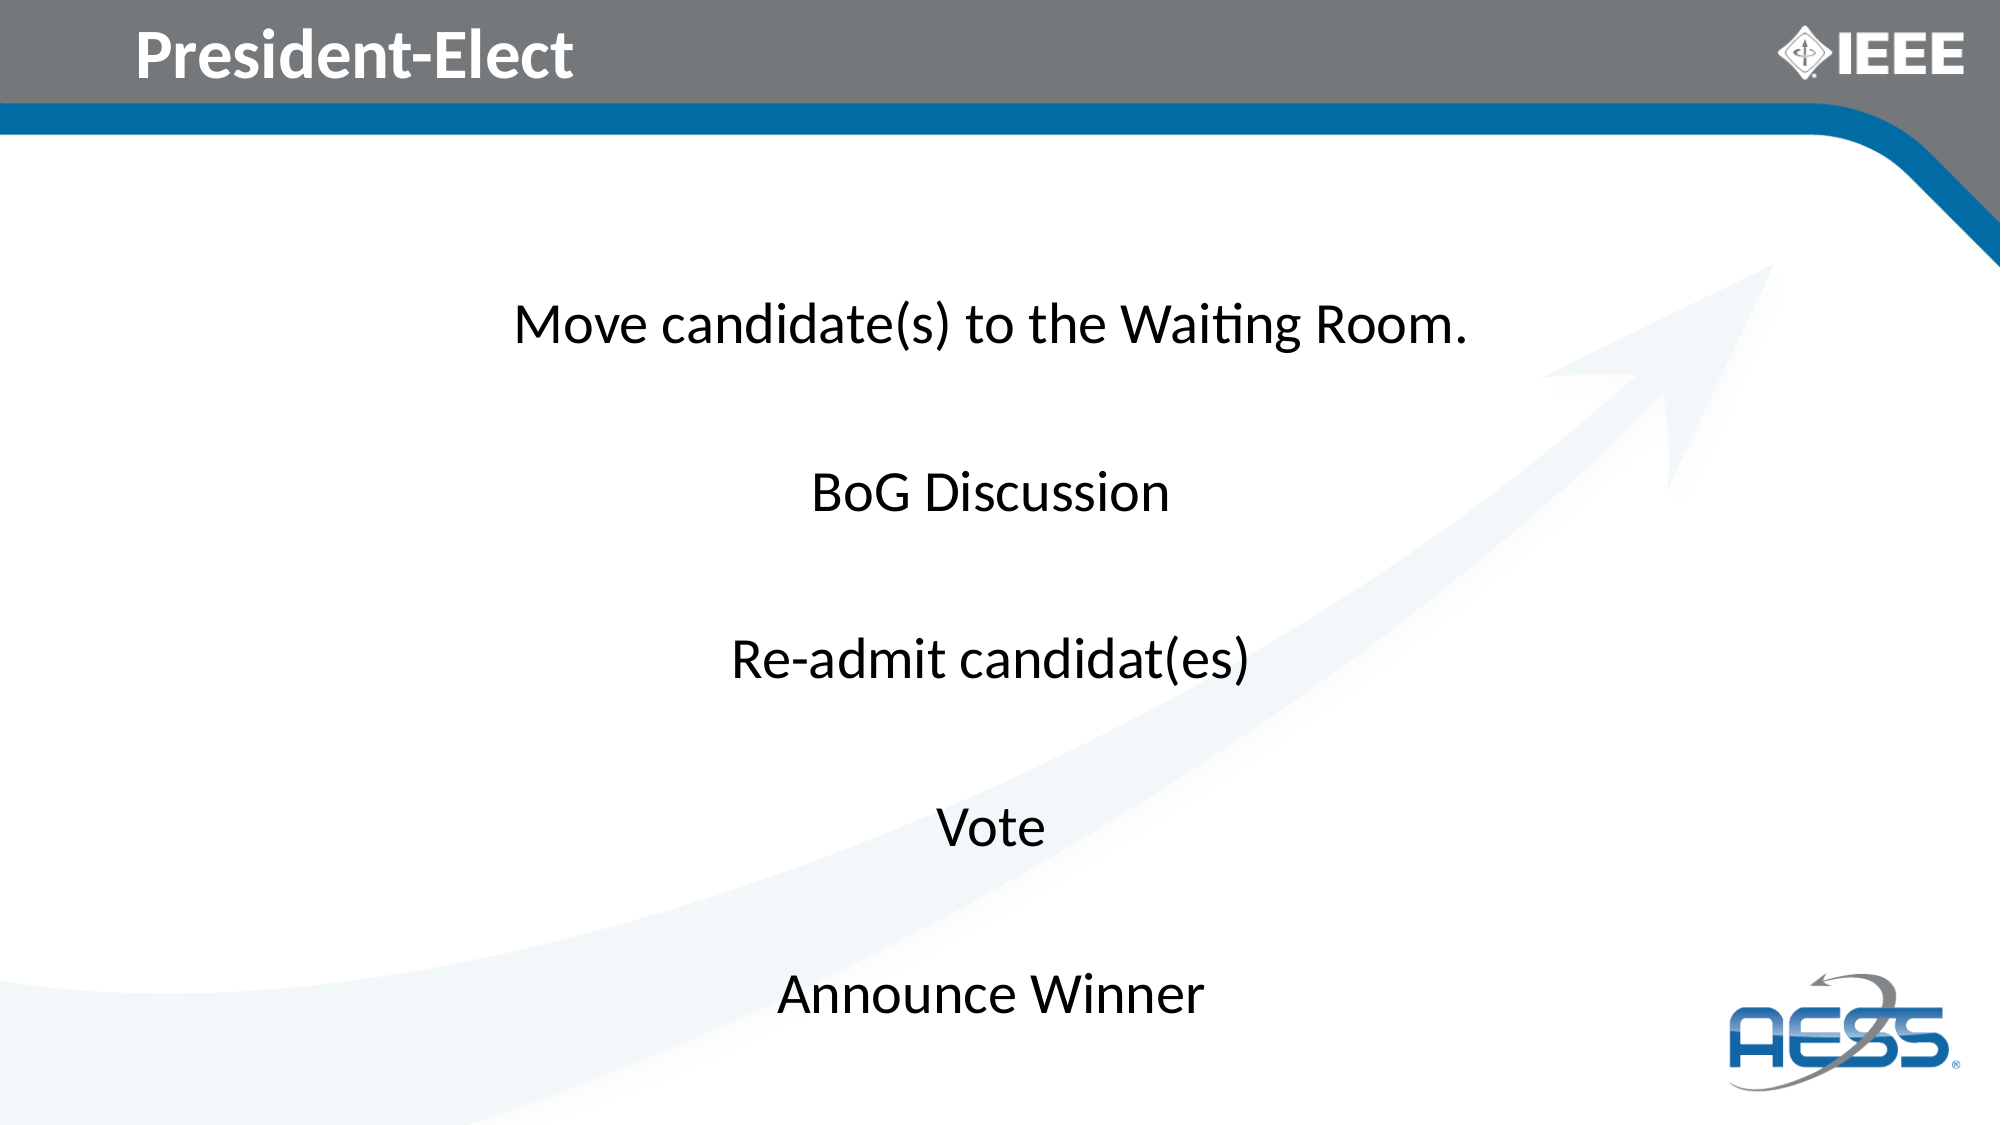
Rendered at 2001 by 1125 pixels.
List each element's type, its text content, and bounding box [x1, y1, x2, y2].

picture [0, 0, 2000, 221]
list Move candidate(s) to the Waiting Room. BoG Discussion Re-admit candidat(es) Vote Announce Winner [120, 195, 1863, 1014]
picture [0, 135, 2000, 1125]
title President-Elect [120, 9, 1846, 90]
